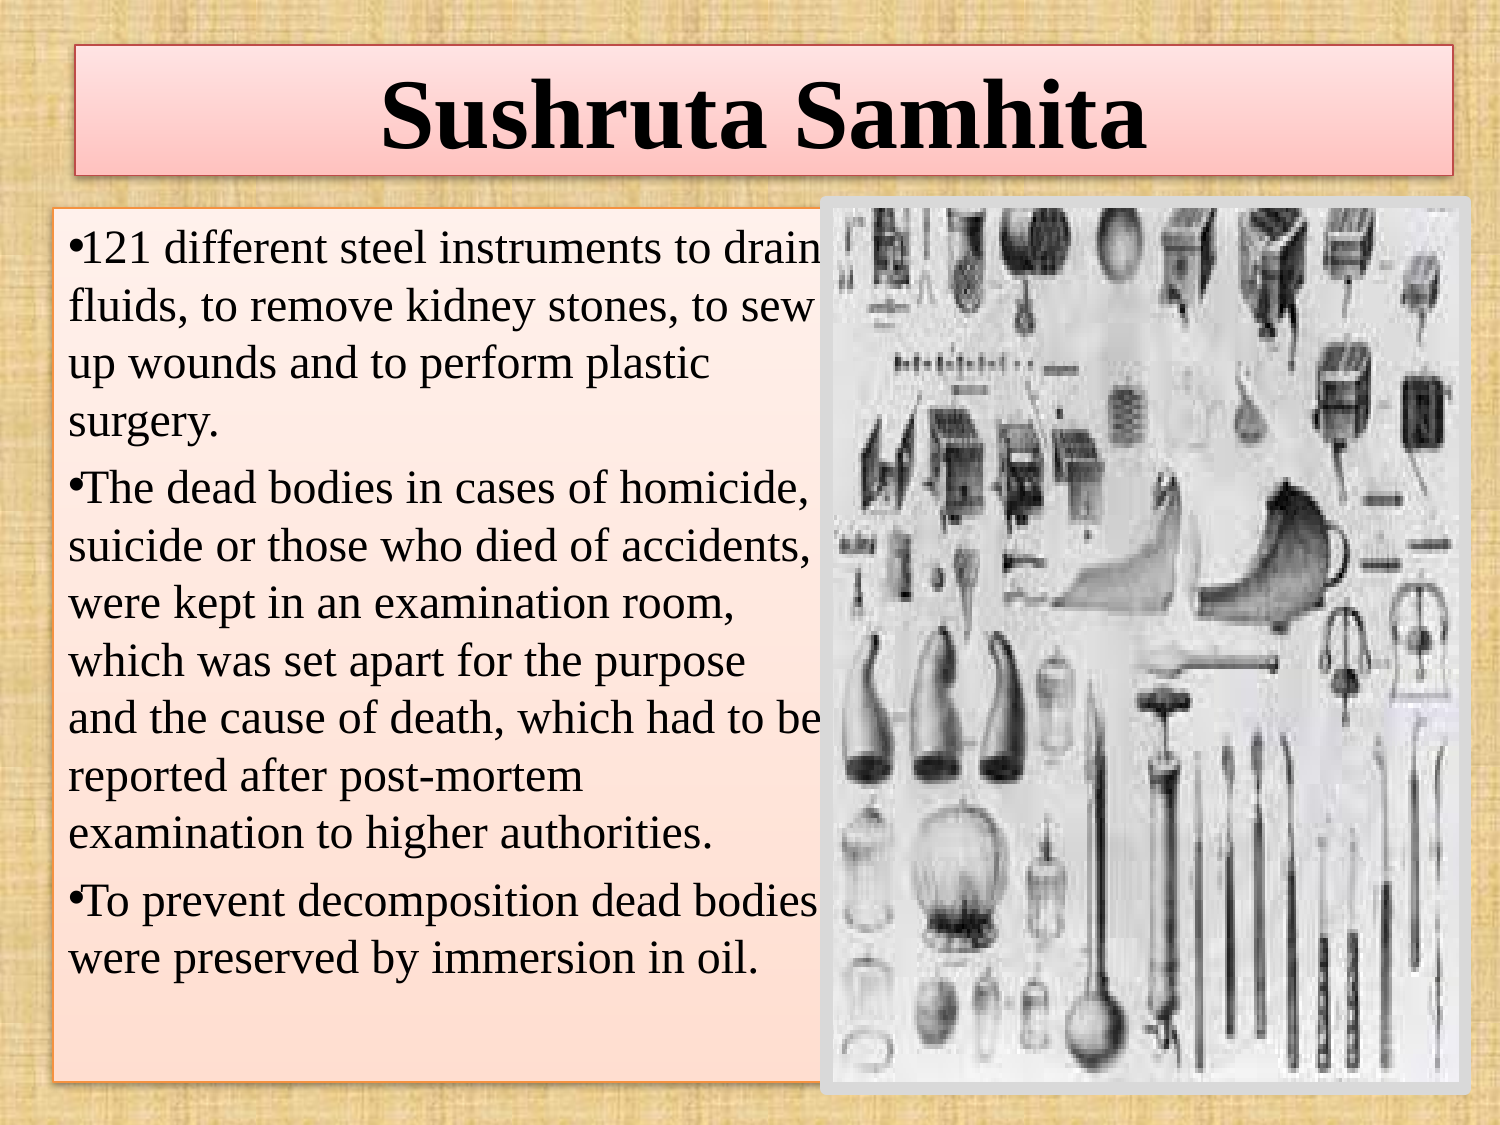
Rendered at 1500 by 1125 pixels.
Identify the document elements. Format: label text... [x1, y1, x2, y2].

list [832, 207, 1459, 1083]
title Sushruta Samhita [74, 44, 1454, 176]
list 121 different steel instruments to drain fluids, to remove kidney stones, to sew up wounds and to perform plastic surgery. The dead bodies in cases of homicide, suicide or those who died of accidents, were kept in an examination room, which was set apart for the purpose and the cause of death, which had to be reported after post-mortem examination to higher authorities. To prevent decomposition dead bodies were preserved by immersion in oil. [52, 207, 820, 1083]
picture [0, 0, 1500, 1125]
